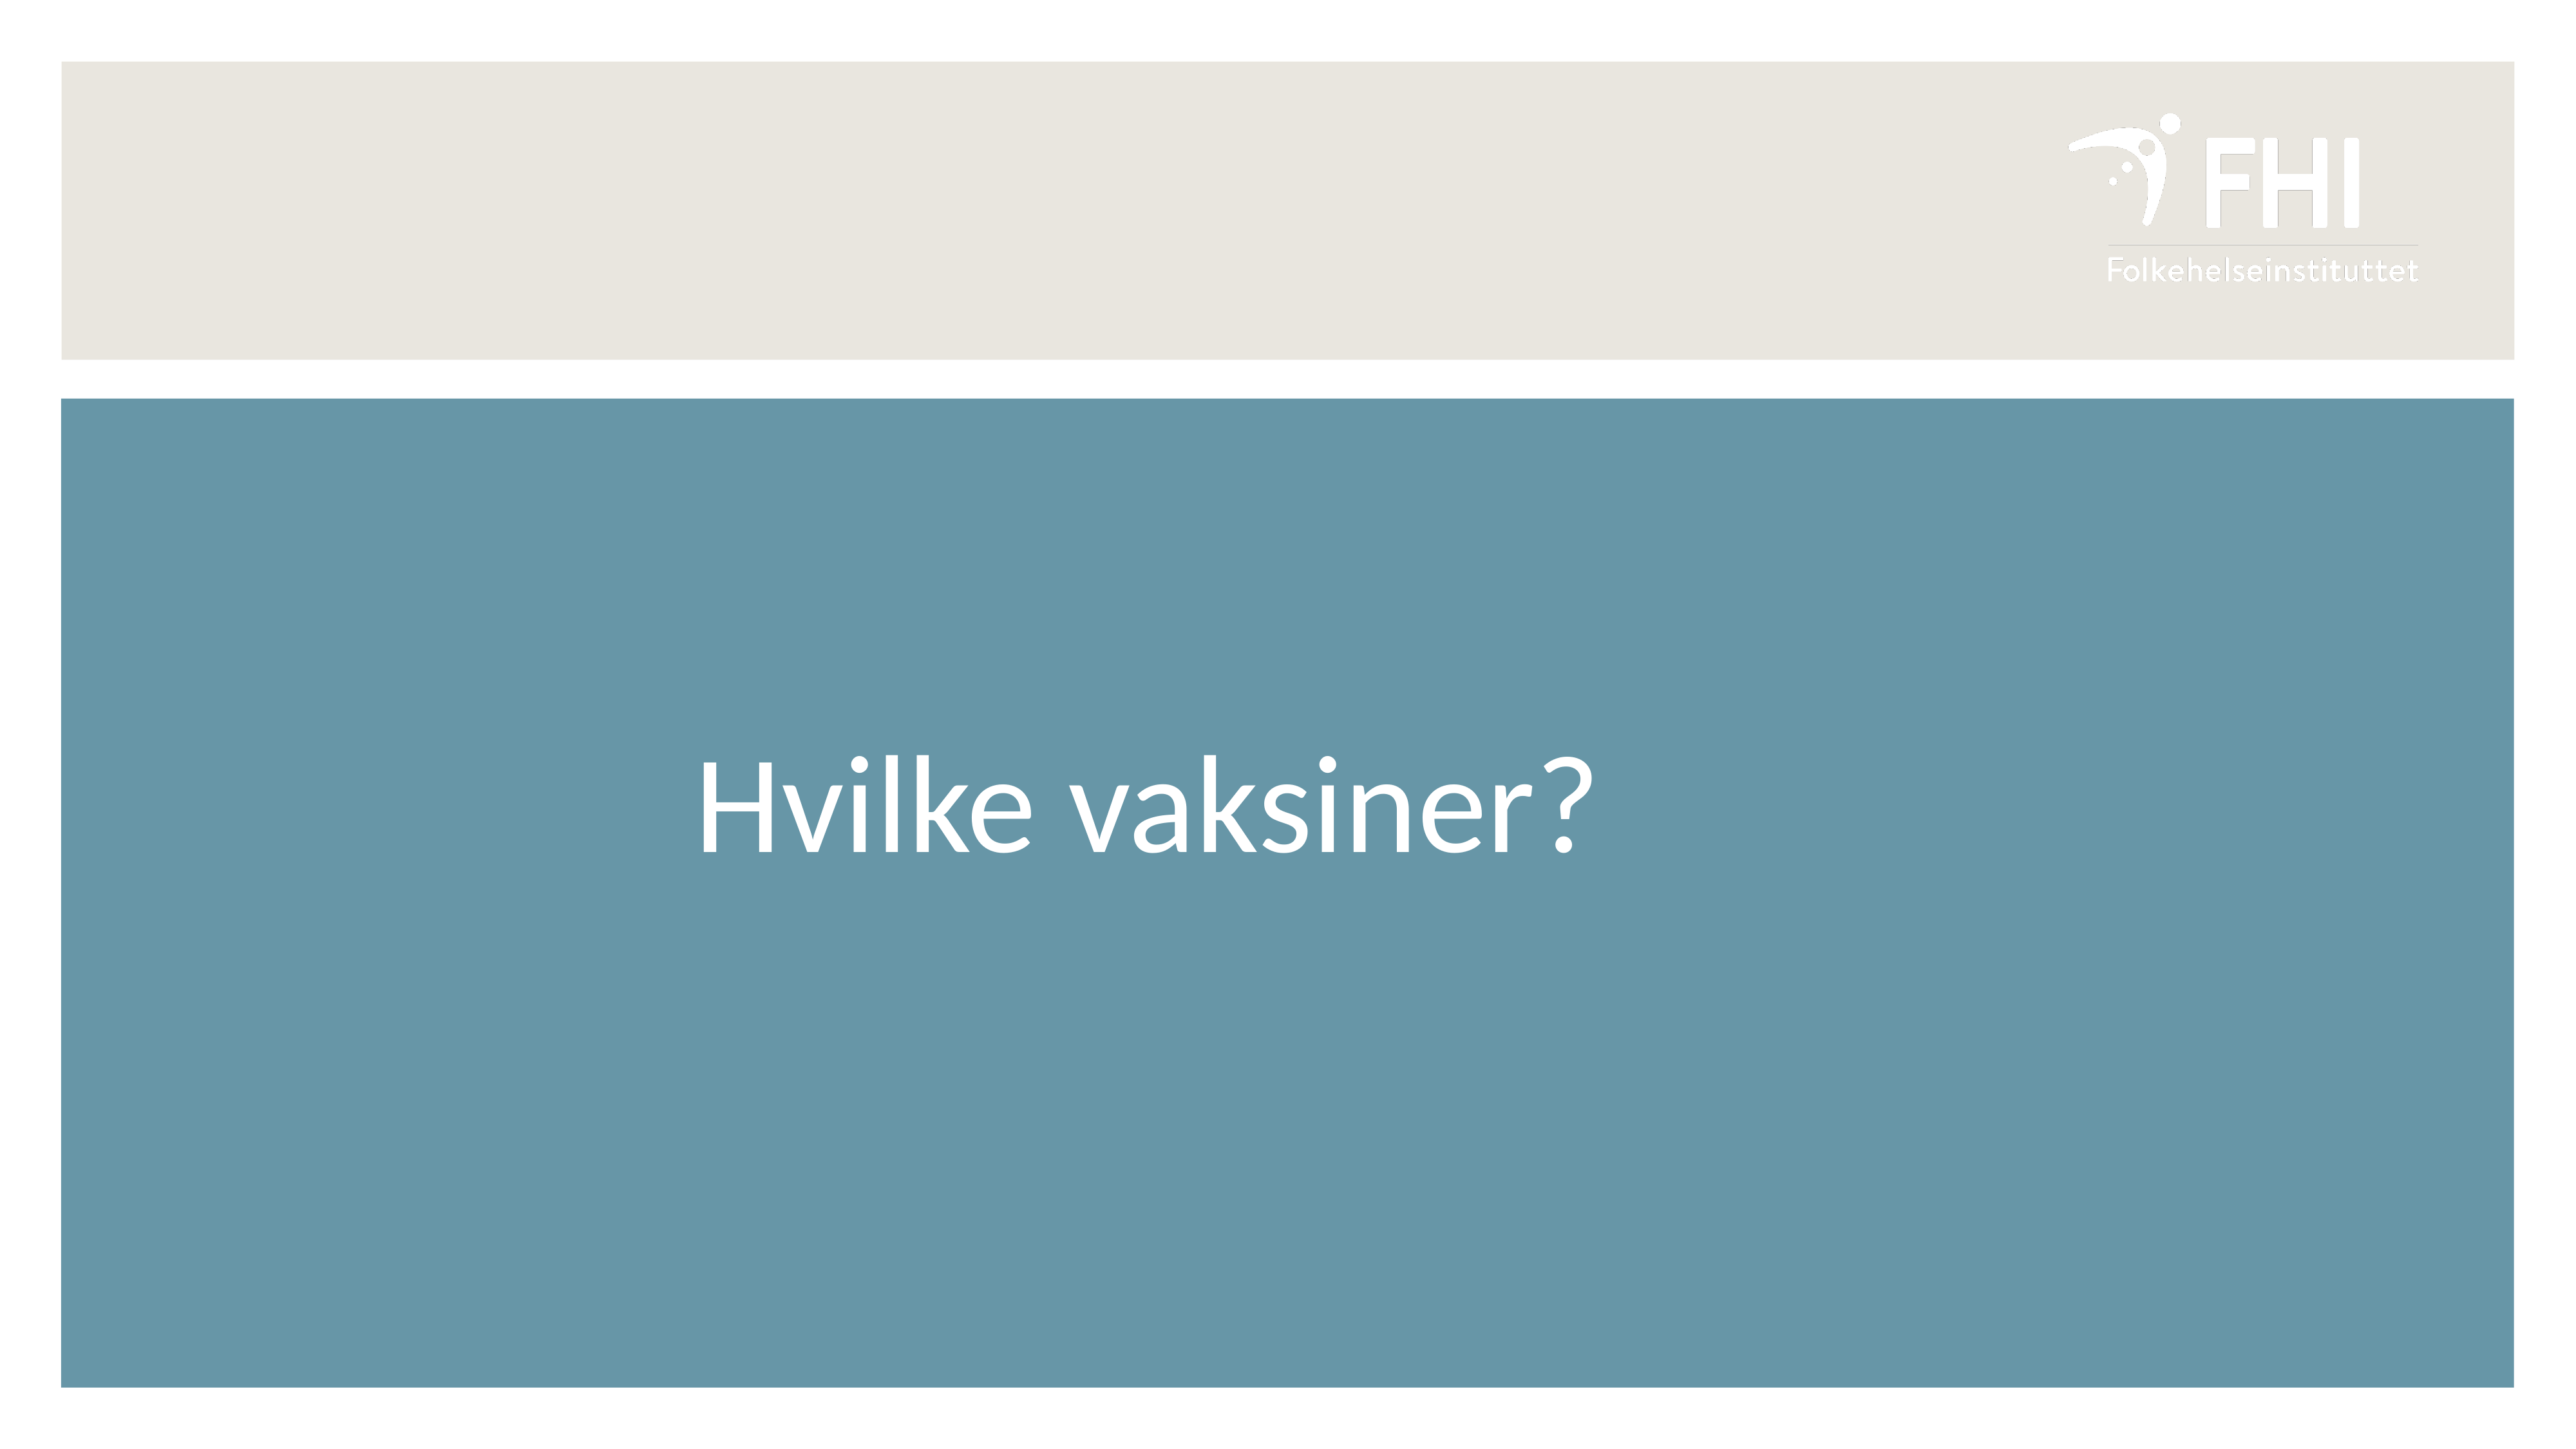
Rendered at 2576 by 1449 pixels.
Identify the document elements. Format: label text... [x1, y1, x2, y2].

list Hvilke vaksiner? [694, 711, 2344, 880]
picture [2052, 0, 2576, 285]
